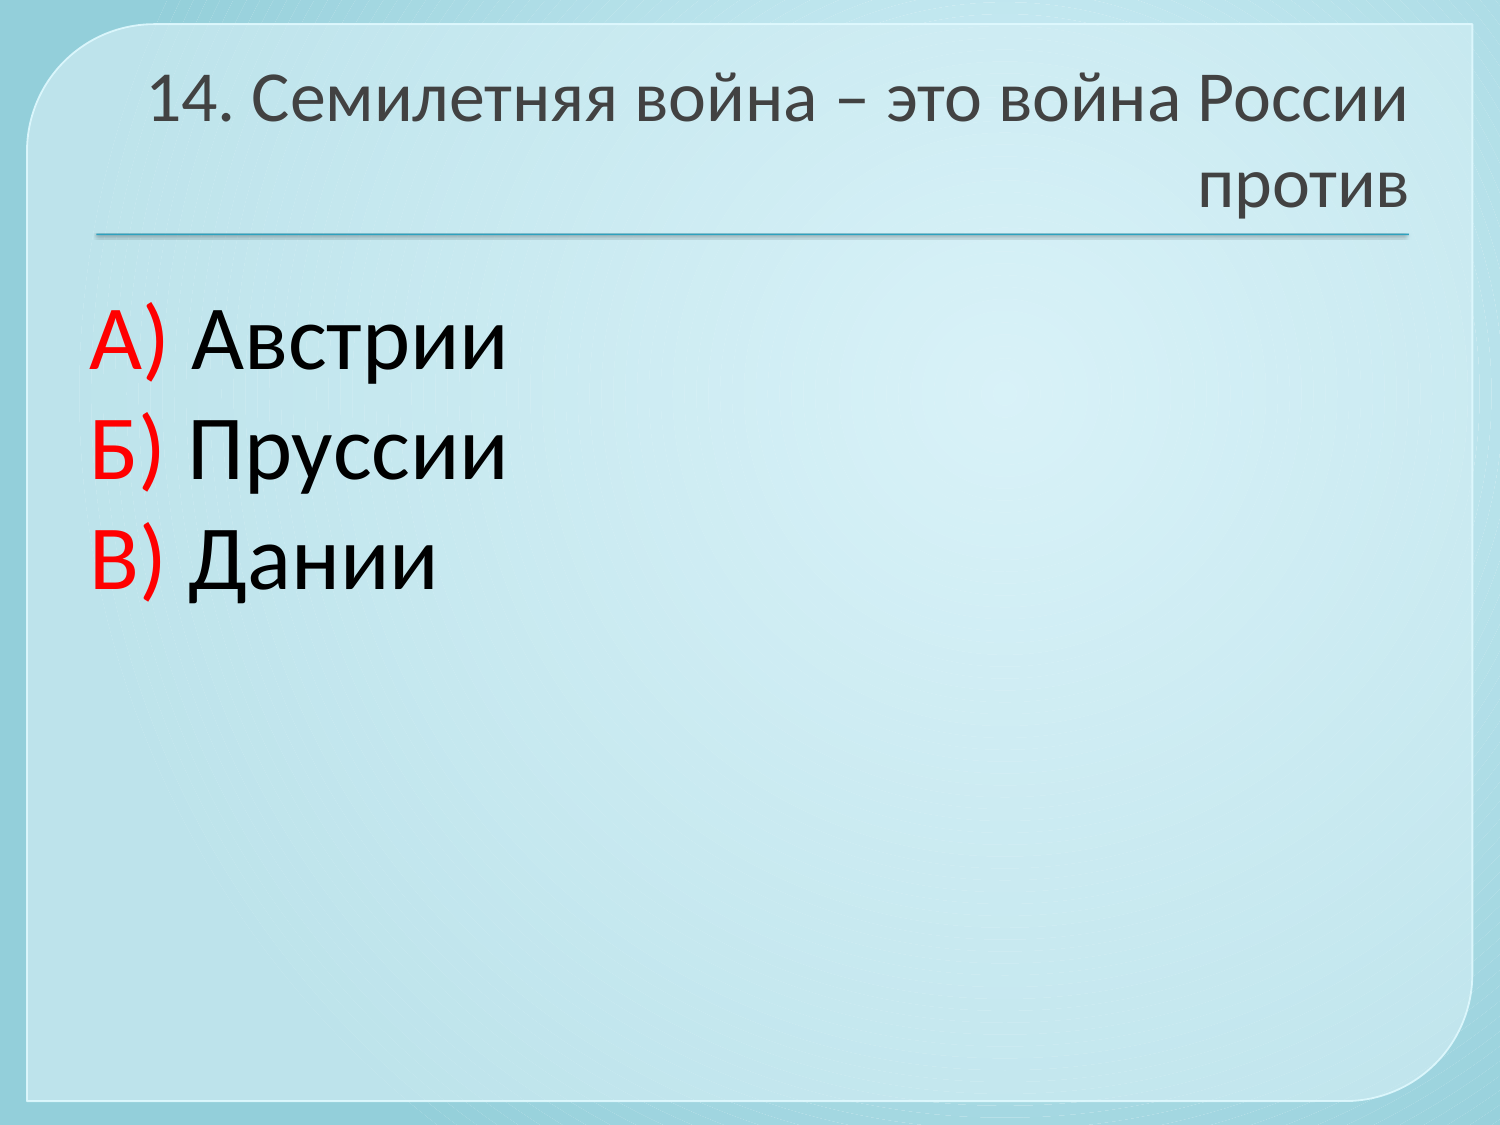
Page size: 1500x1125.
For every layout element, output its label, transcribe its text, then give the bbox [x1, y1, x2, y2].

list А) Австрии Б) Пруссии В) Дании [75, 270, 1425, 1013]
title 14. Семилетняя война – это война России против [75, 41, 1425, 230]
